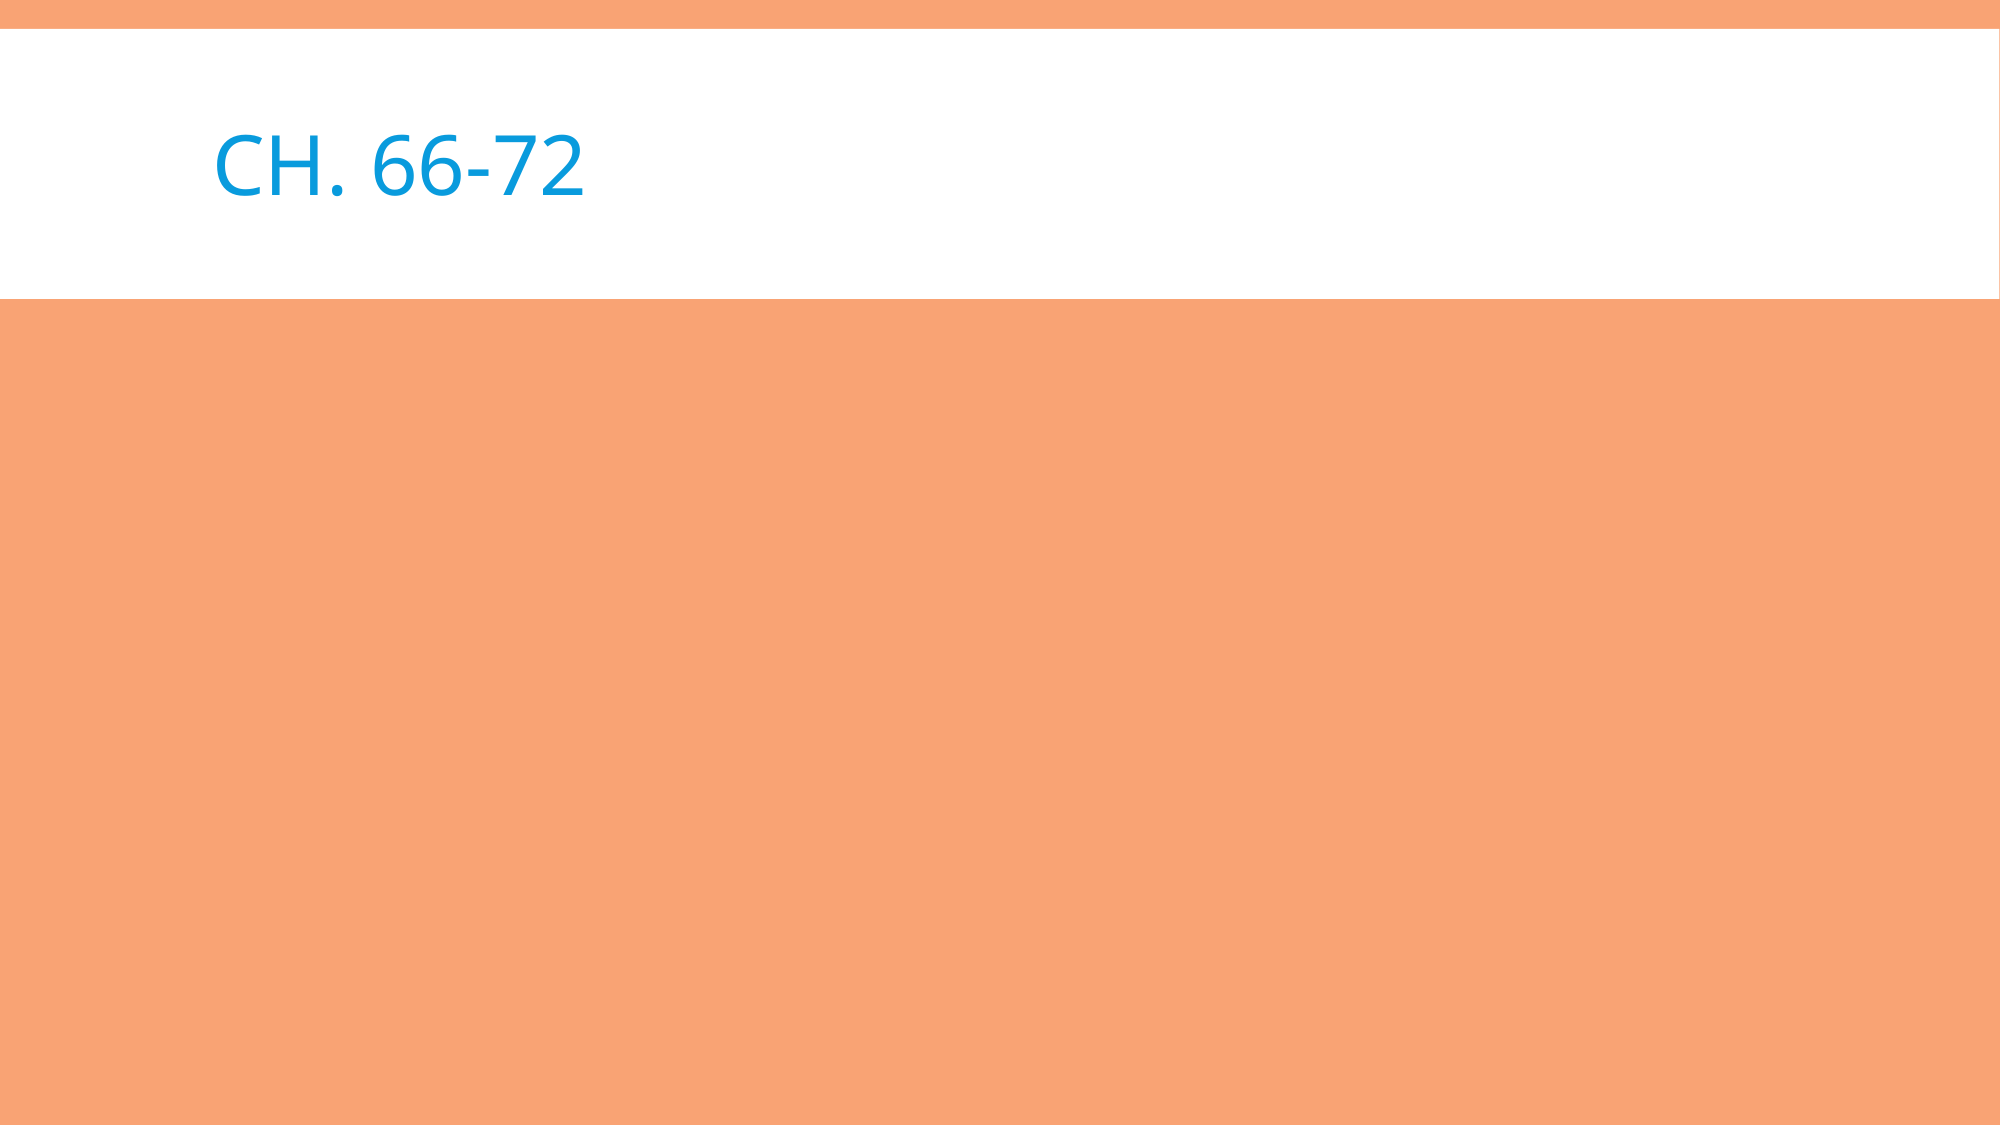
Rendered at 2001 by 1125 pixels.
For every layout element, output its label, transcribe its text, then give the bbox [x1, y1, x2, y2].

title Ch. 66-72 [197, 46, 1803, 295]
